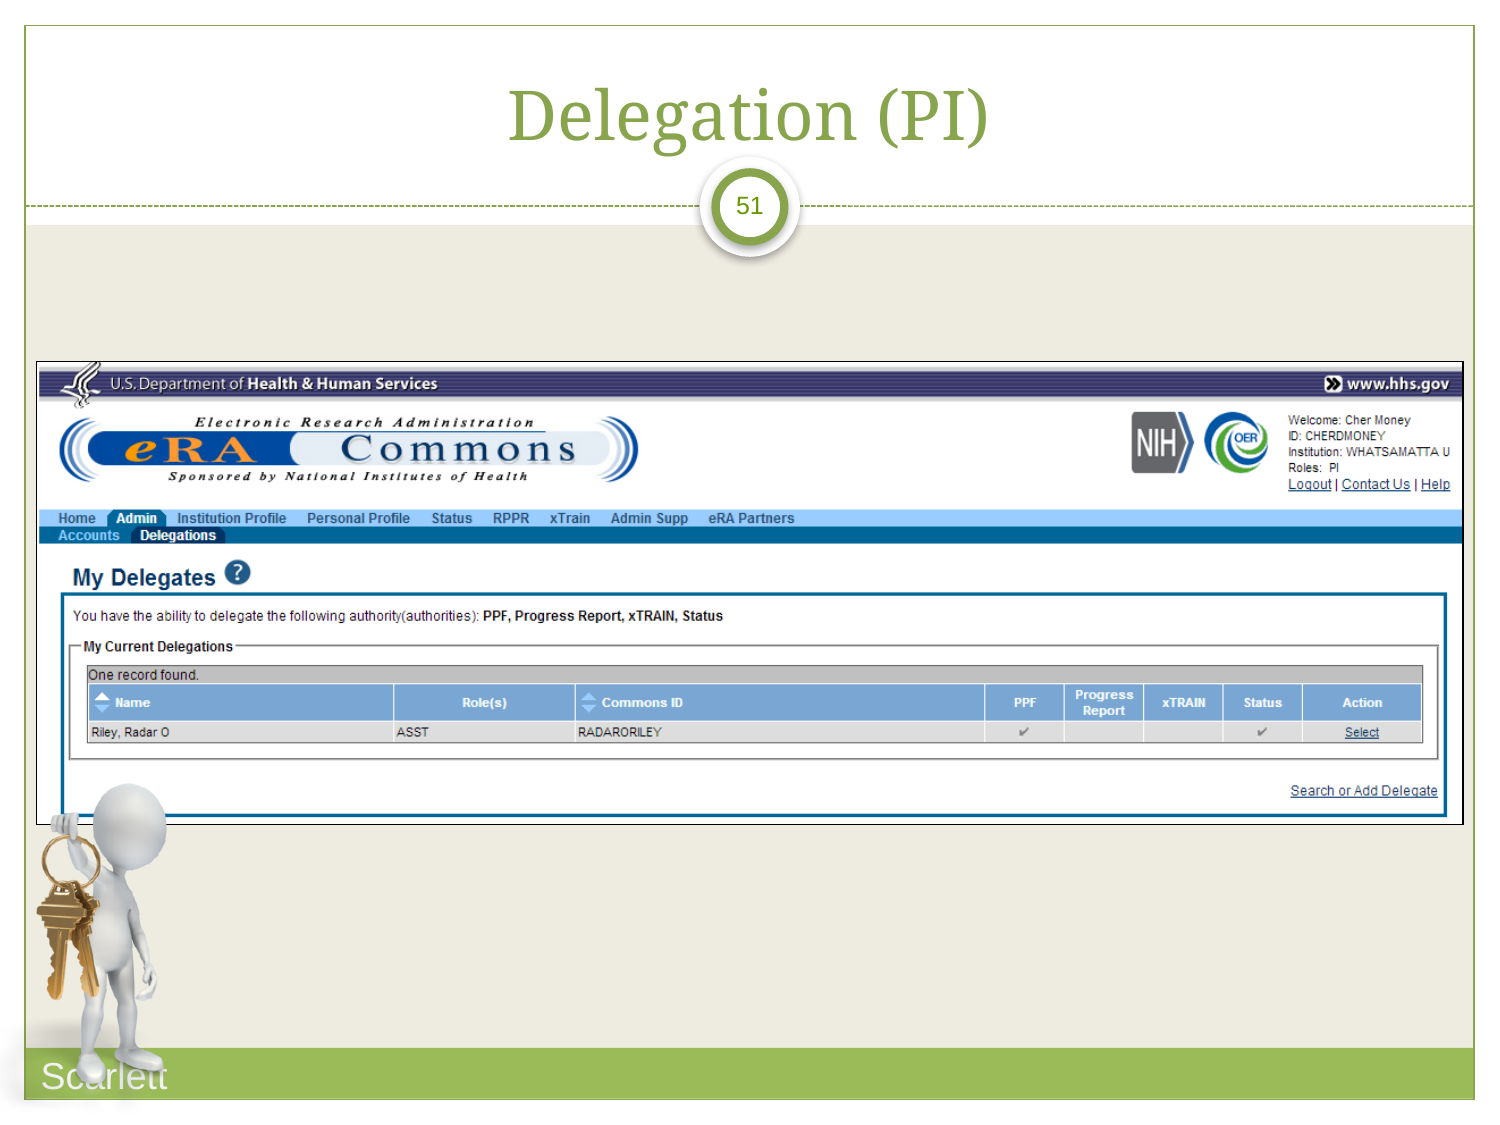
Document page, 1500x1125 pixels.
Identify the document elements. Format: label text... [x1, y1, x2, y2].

title Delegation (PI) [49, 37, 1450, 162]
picture [0, 362, 1463, 1114]
